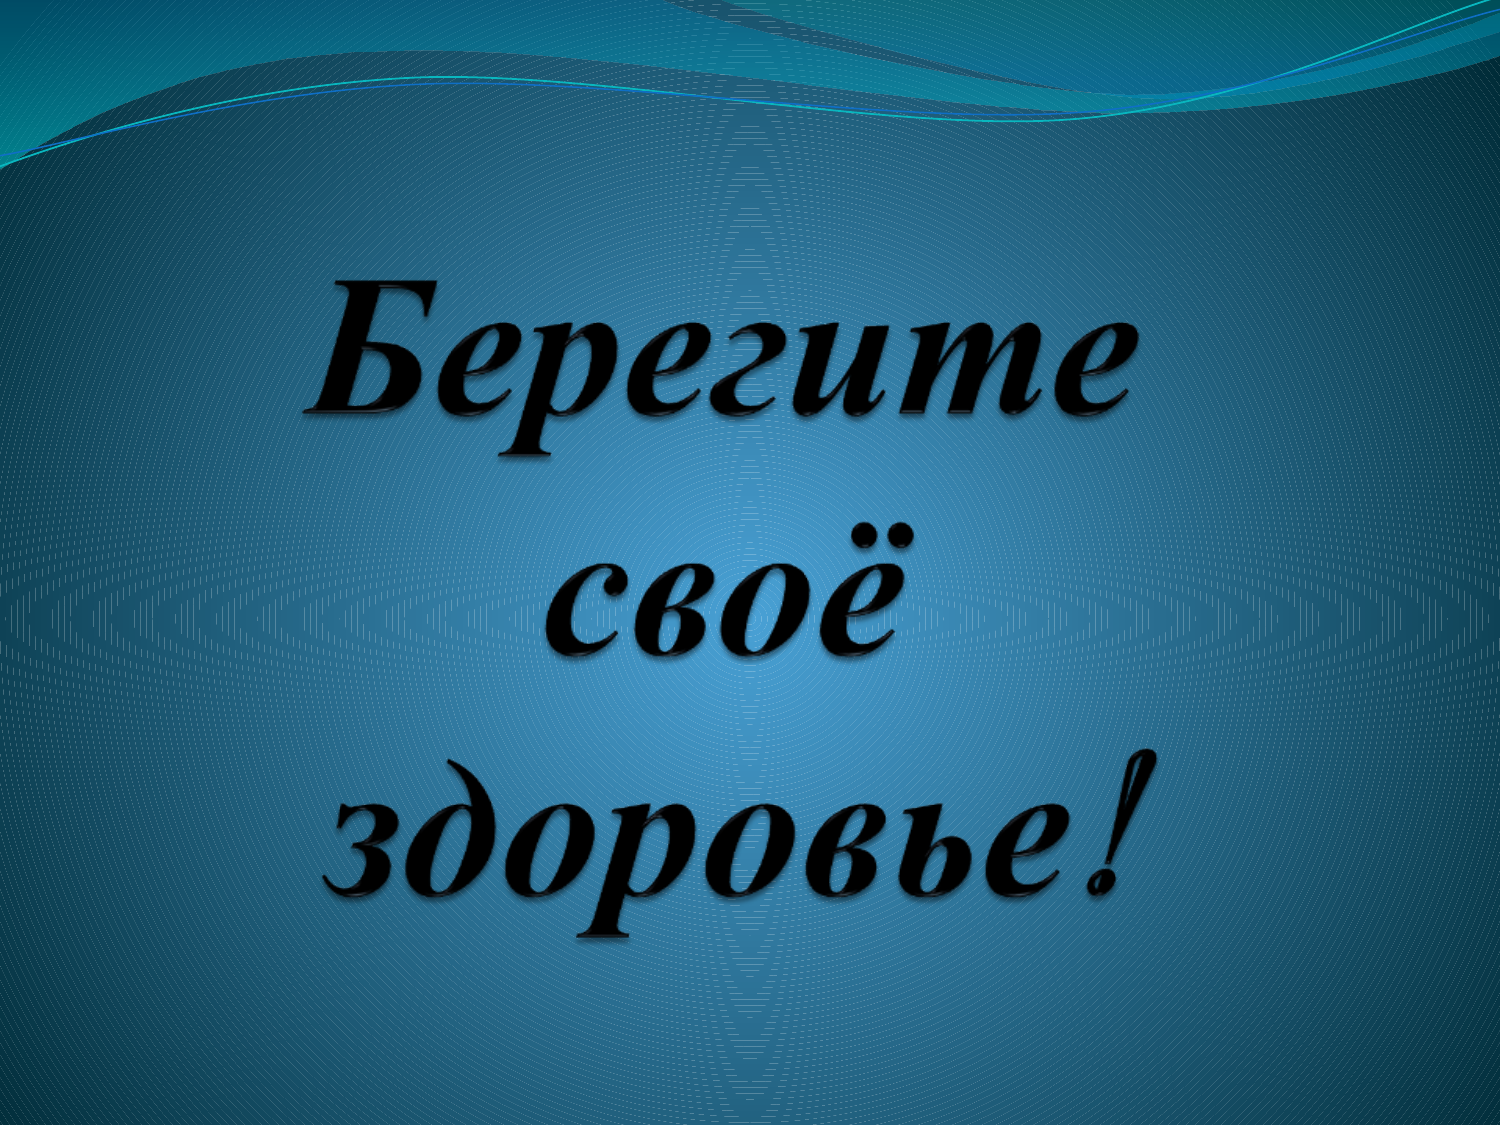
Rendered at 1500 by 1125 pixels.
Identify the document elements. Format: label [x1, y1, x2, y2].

title [85, 69, 1363, 964]
